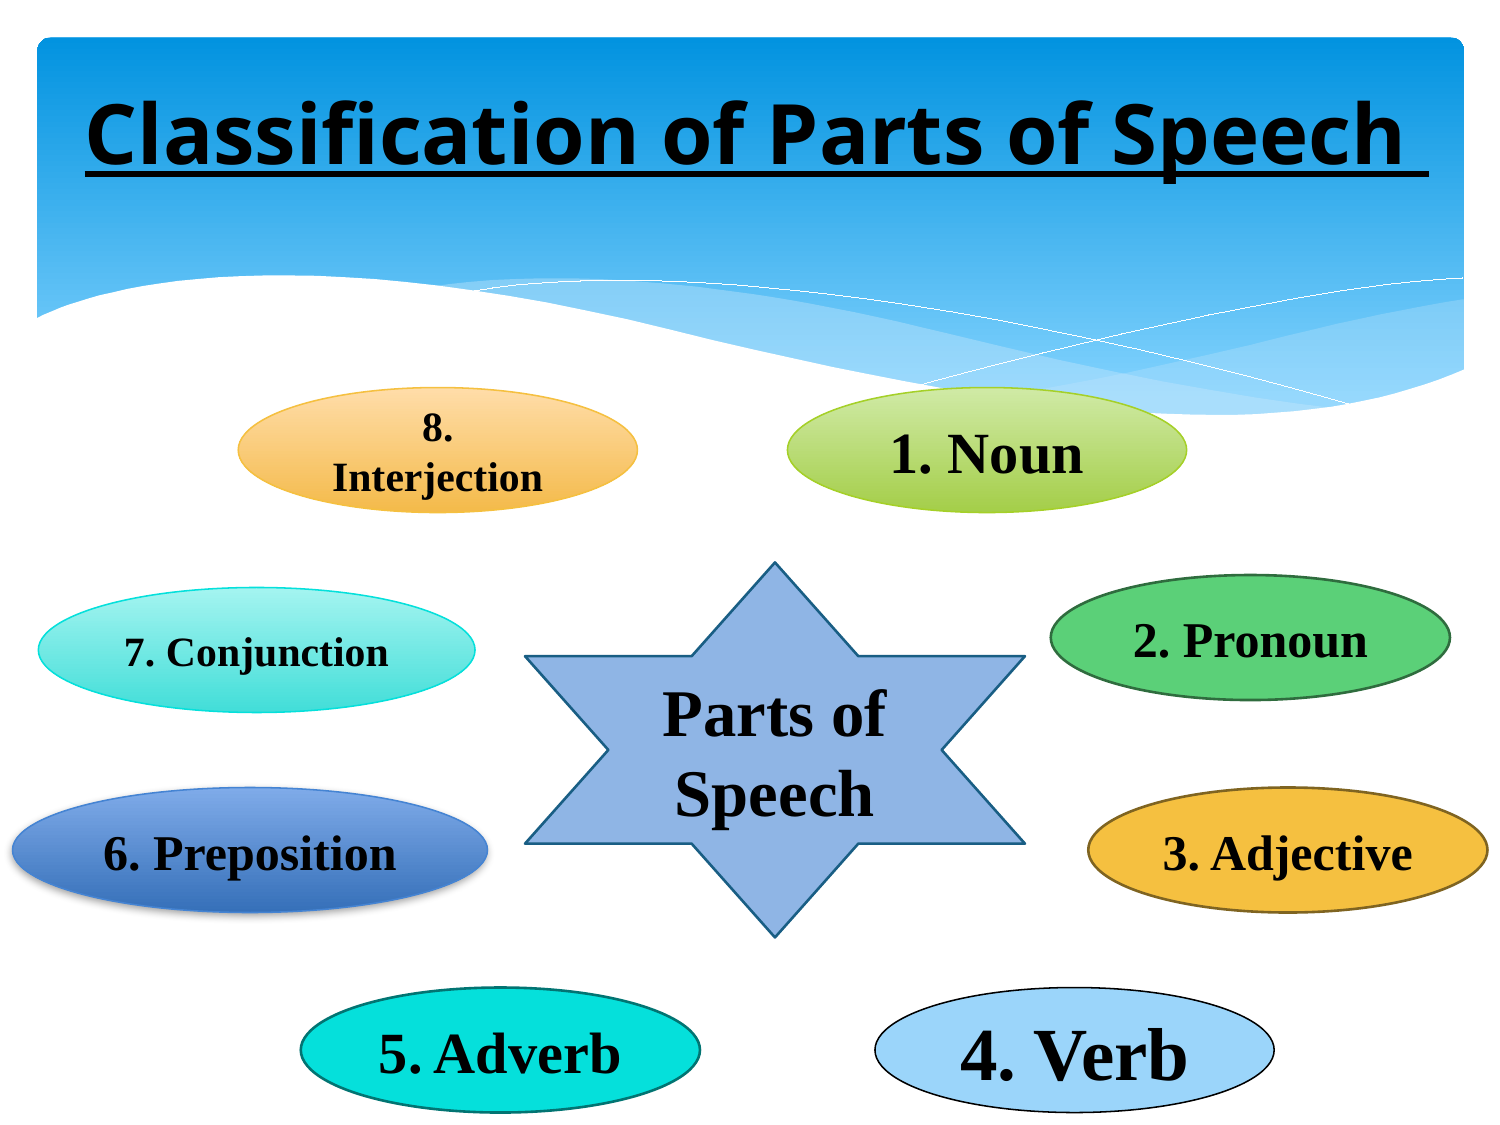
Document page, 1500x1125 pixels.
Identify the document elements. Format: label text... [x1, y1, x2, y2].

text_box Classification of Parts of Speech [69, 74, 1445, 189]
text_box Parts of Speech [523, 561, 1027, 939]
text_box 5. Adverb [299, 986, 702, 1114]
text_box 3. Adjective [1086, 786, 1489, 914]
text_box 8. Interjection [237, 386, 639, 514]
text_box 7. Conjunction [37, 586, 476, 714]
text_box 2. Pronoun [1049, 573, 1452, 702]
text_box 4. Verb [874, 986, 1275, 1114]
text_box 6. Preposition [11, 786, 489, 914]
text_box 1. Noun [786, 386, 1188, 514]
